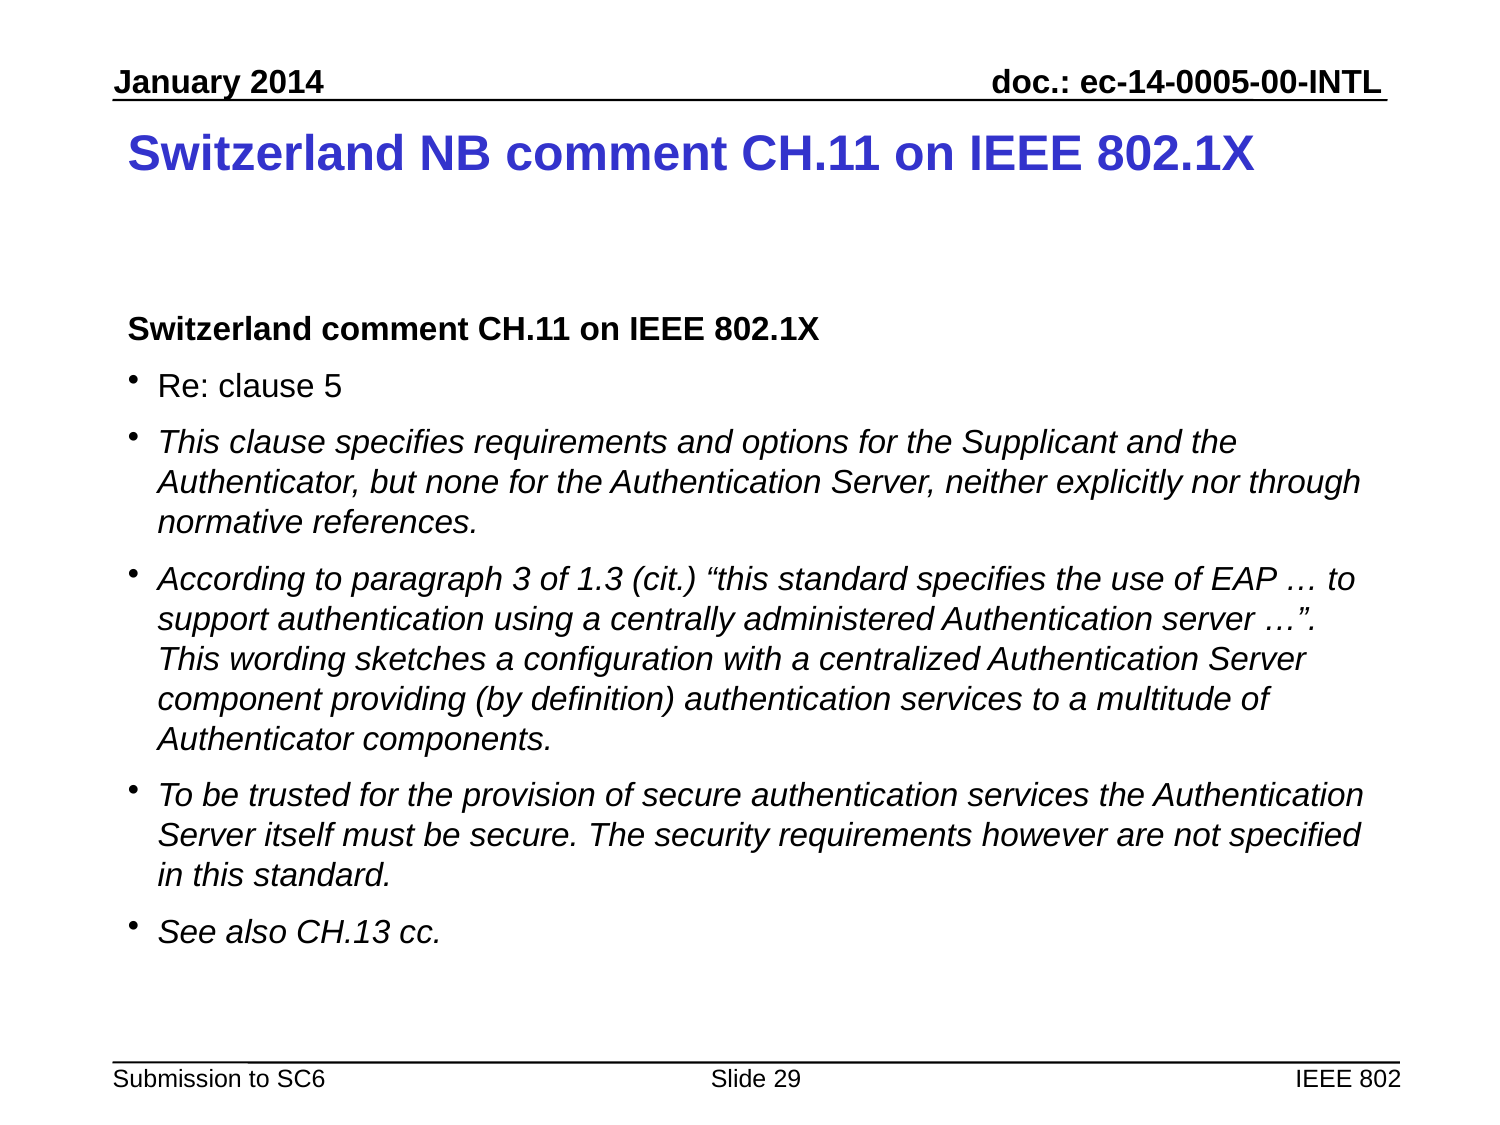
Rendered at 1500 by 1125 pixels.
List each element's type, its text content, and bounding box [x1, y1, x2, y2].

footer IEEE 802 [1294, 1061, 1402, 1093]
list Switzerland comment CH.11 on IEEE 802.1X Re: clause 5 This clause specifies requirements and options for the Supplicant and the Authenticator, but none for the Authentication Server, neither explicitly nor through normative references. According to paragraph 3 of 1.3 (cit.) “this standard specifies the use of EAP … to support authentication using a centrally administered Authentication server …”. This wording sketches a configuration with a centralized Authentication Server component providing (by definition) authentication services to a multitude of Authenticator components. To be trusted for the provision of secure authentication services the Authentication Server itself must be secure. The security requirements however are not specified in this standard. See also CH.13 cc. [112, 299, 1388, 975]
title Switzerland NB comment CH.11 on IEEE 802.1X [112, 112, 1388, 288]
slide_number Slide 29 [709, 1061, 803, 1093]
